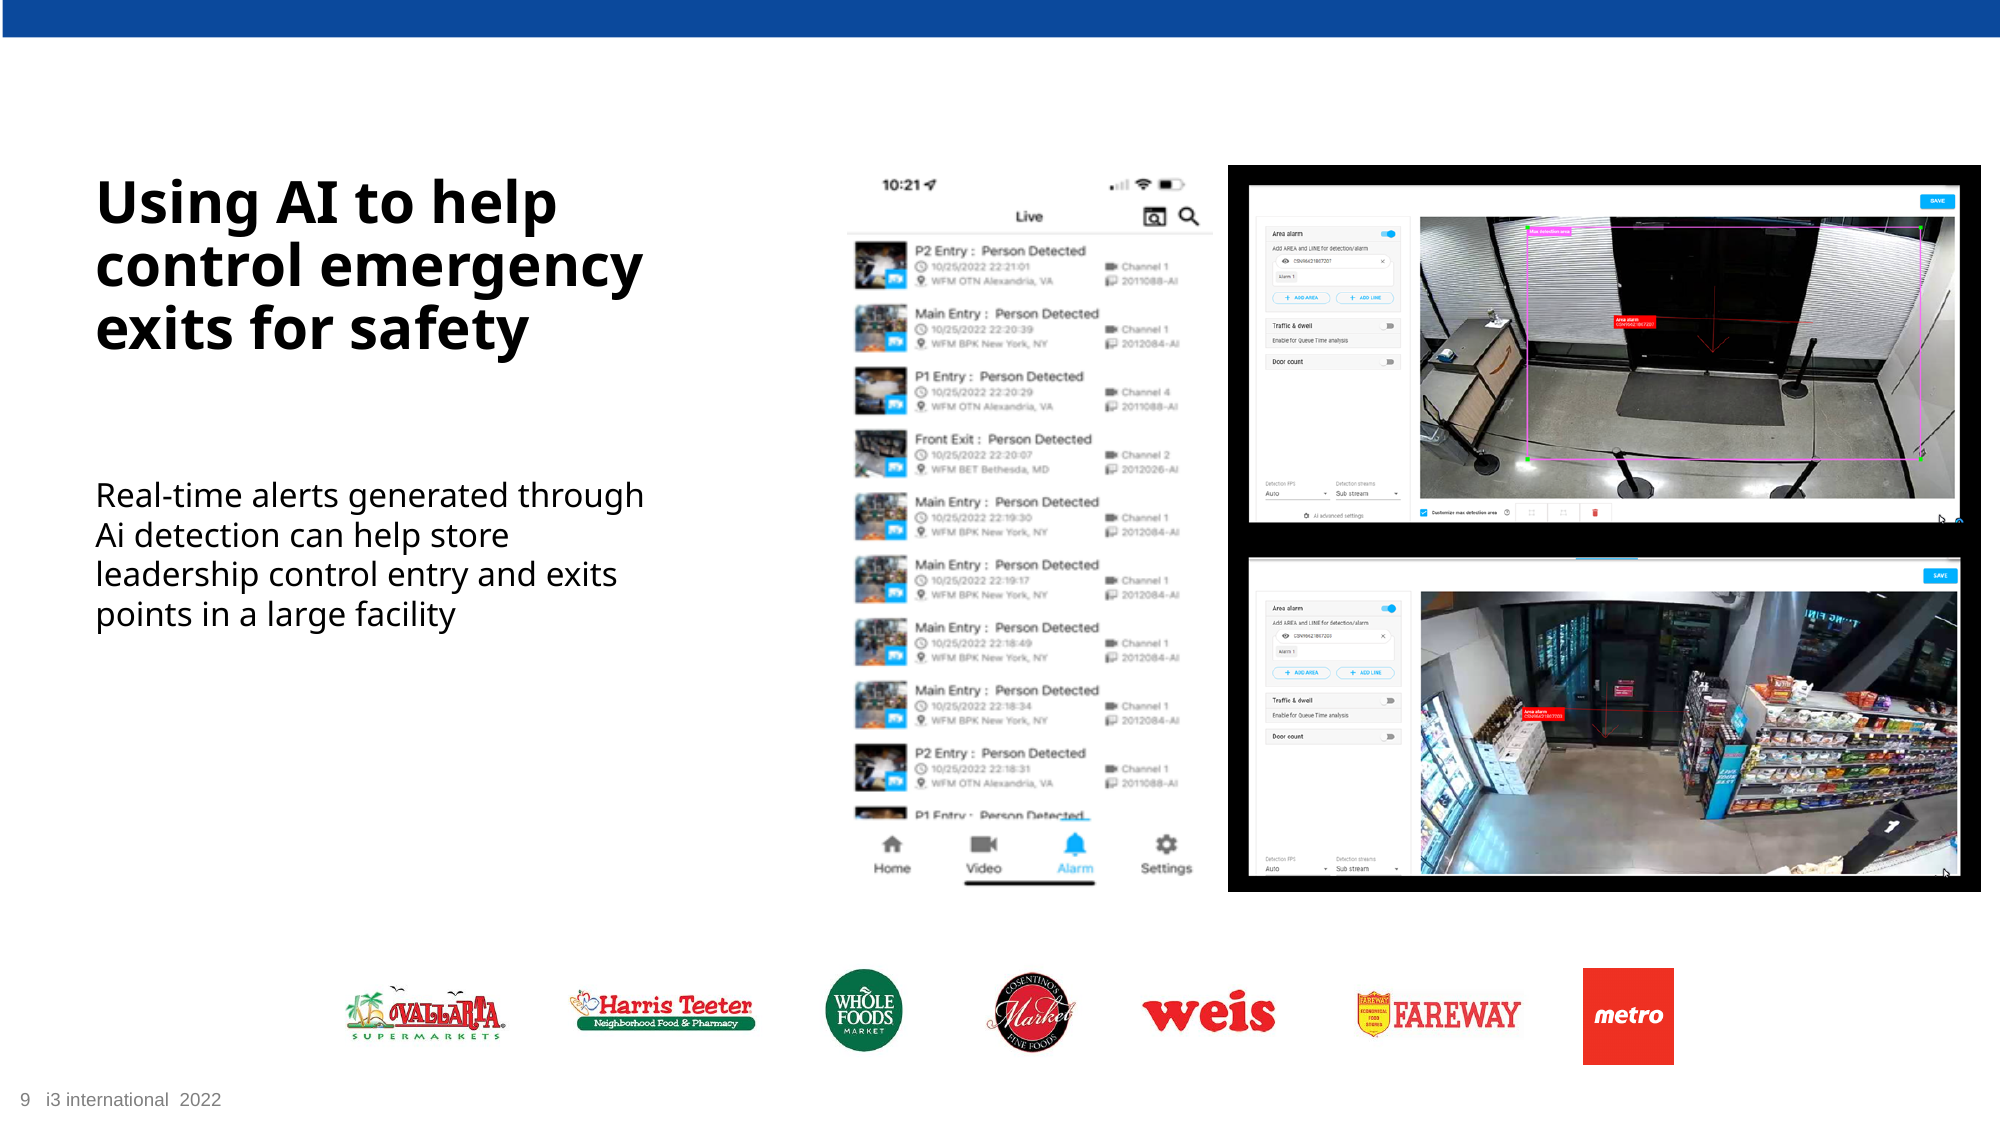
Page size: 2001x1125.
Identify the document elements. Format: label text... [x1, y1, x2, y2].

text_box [325, 953, 1675, 1073]
text_box Using AI to help control emergency exits for safety [80, 165, 674, 433]
picture [847, 165, 1213, 893]
text_box [2, 0, 2000, 38]
text_box Real-time alerts generated through Ai detection can help store leadership control entry and exits points in a large facility [80, 466, 690, 641]
picture [1228, 165, 1981, 893]
